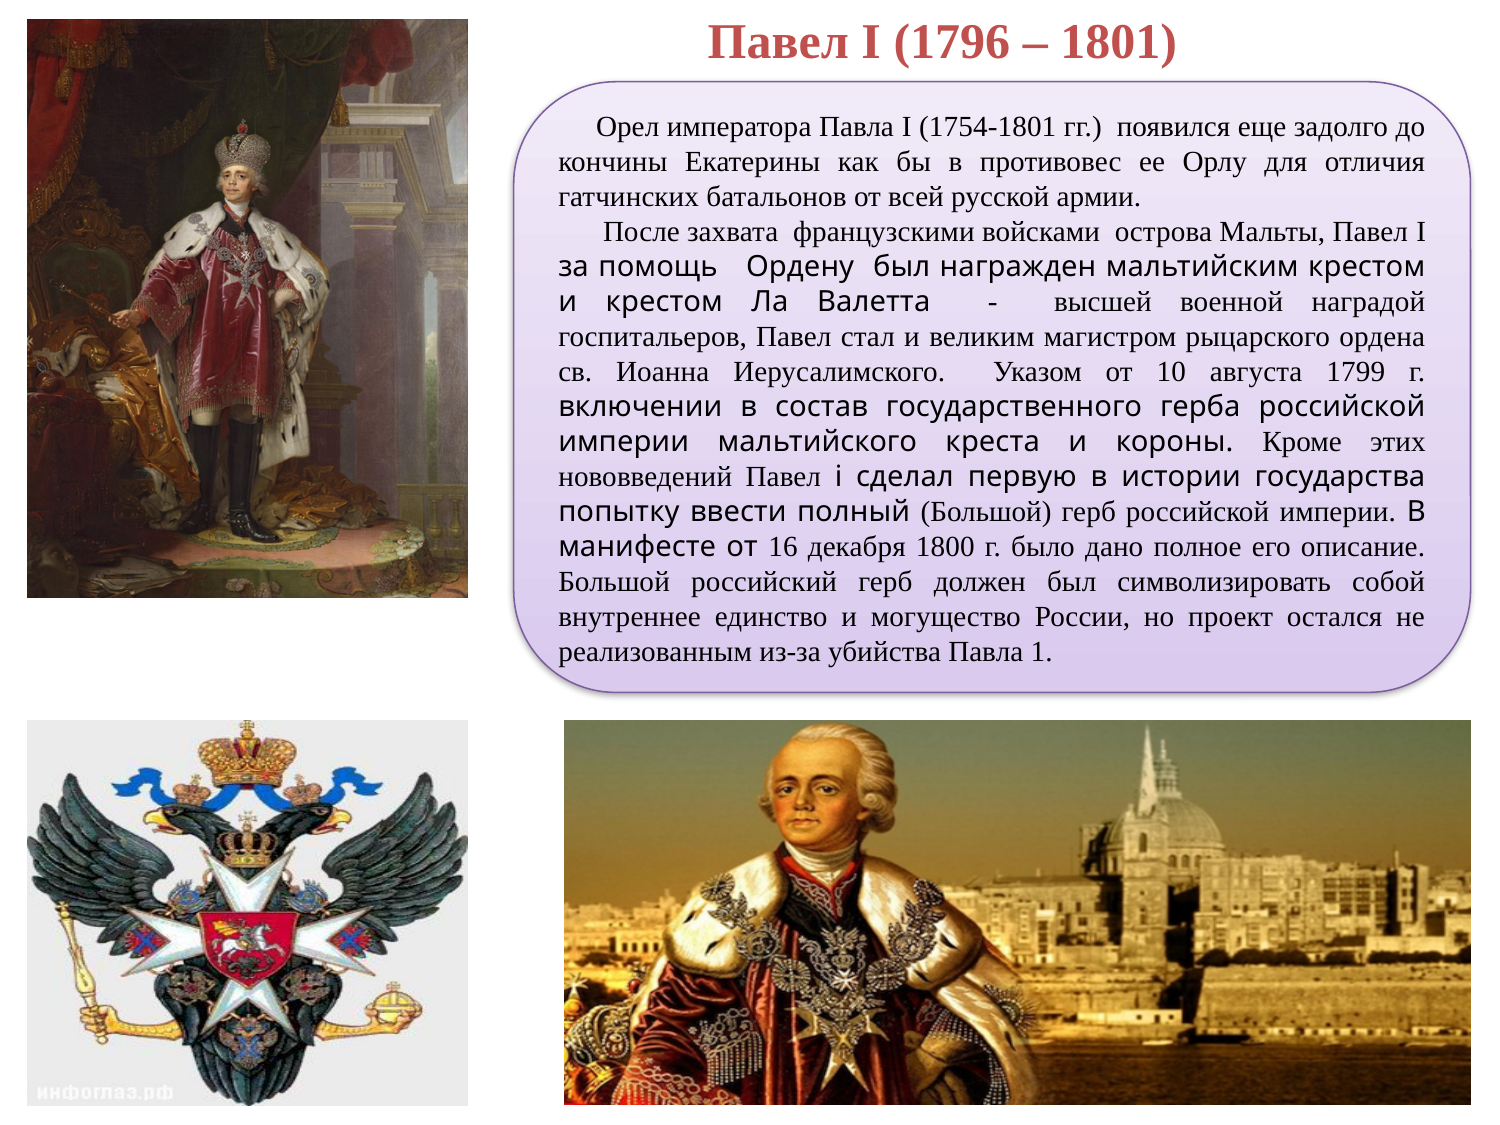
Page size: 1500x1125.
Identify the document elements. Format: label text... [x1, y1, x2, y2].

picture [26, 719, 468, 1107]
picture [563, 719, 1471, 1105]
title Павел I (1796 – 1801) [17, 16, 1459, 77]
picture [26, 18, 468, 599]
text_box Орел императора Павла I (1754-1801 гг.) появился еще задолго до кончины Екатерины как бы в противовес ее Орлу для отличия гатчинских батальонов от всей русской армии. После захвата французскими войсками острова Мальты, Павел I за помощь Ордену был награжден мальтийским крестом и крестом Ла Валетта - высшей военной наградой госпитальеров, Павел стал и великим магистром рыцарского ордена св. Иоанна Иерусалимского. Указом от 10 августа 1799 г. включении в состав государственного герба российской империи мальтийского креста и короны. Кроме этих нововведений Павел i сделал первую в истории государства попытку ввести полный (Большой) герб российской империи. В манифесте от 16 декабря 1800 г. было дано полное его описание. Большой российский герб должен был символизировать собой внутреннее единство и могущество России, но проект остался не реализованным из-за убийства Павла 1. [512, 80, 1472, 694]
